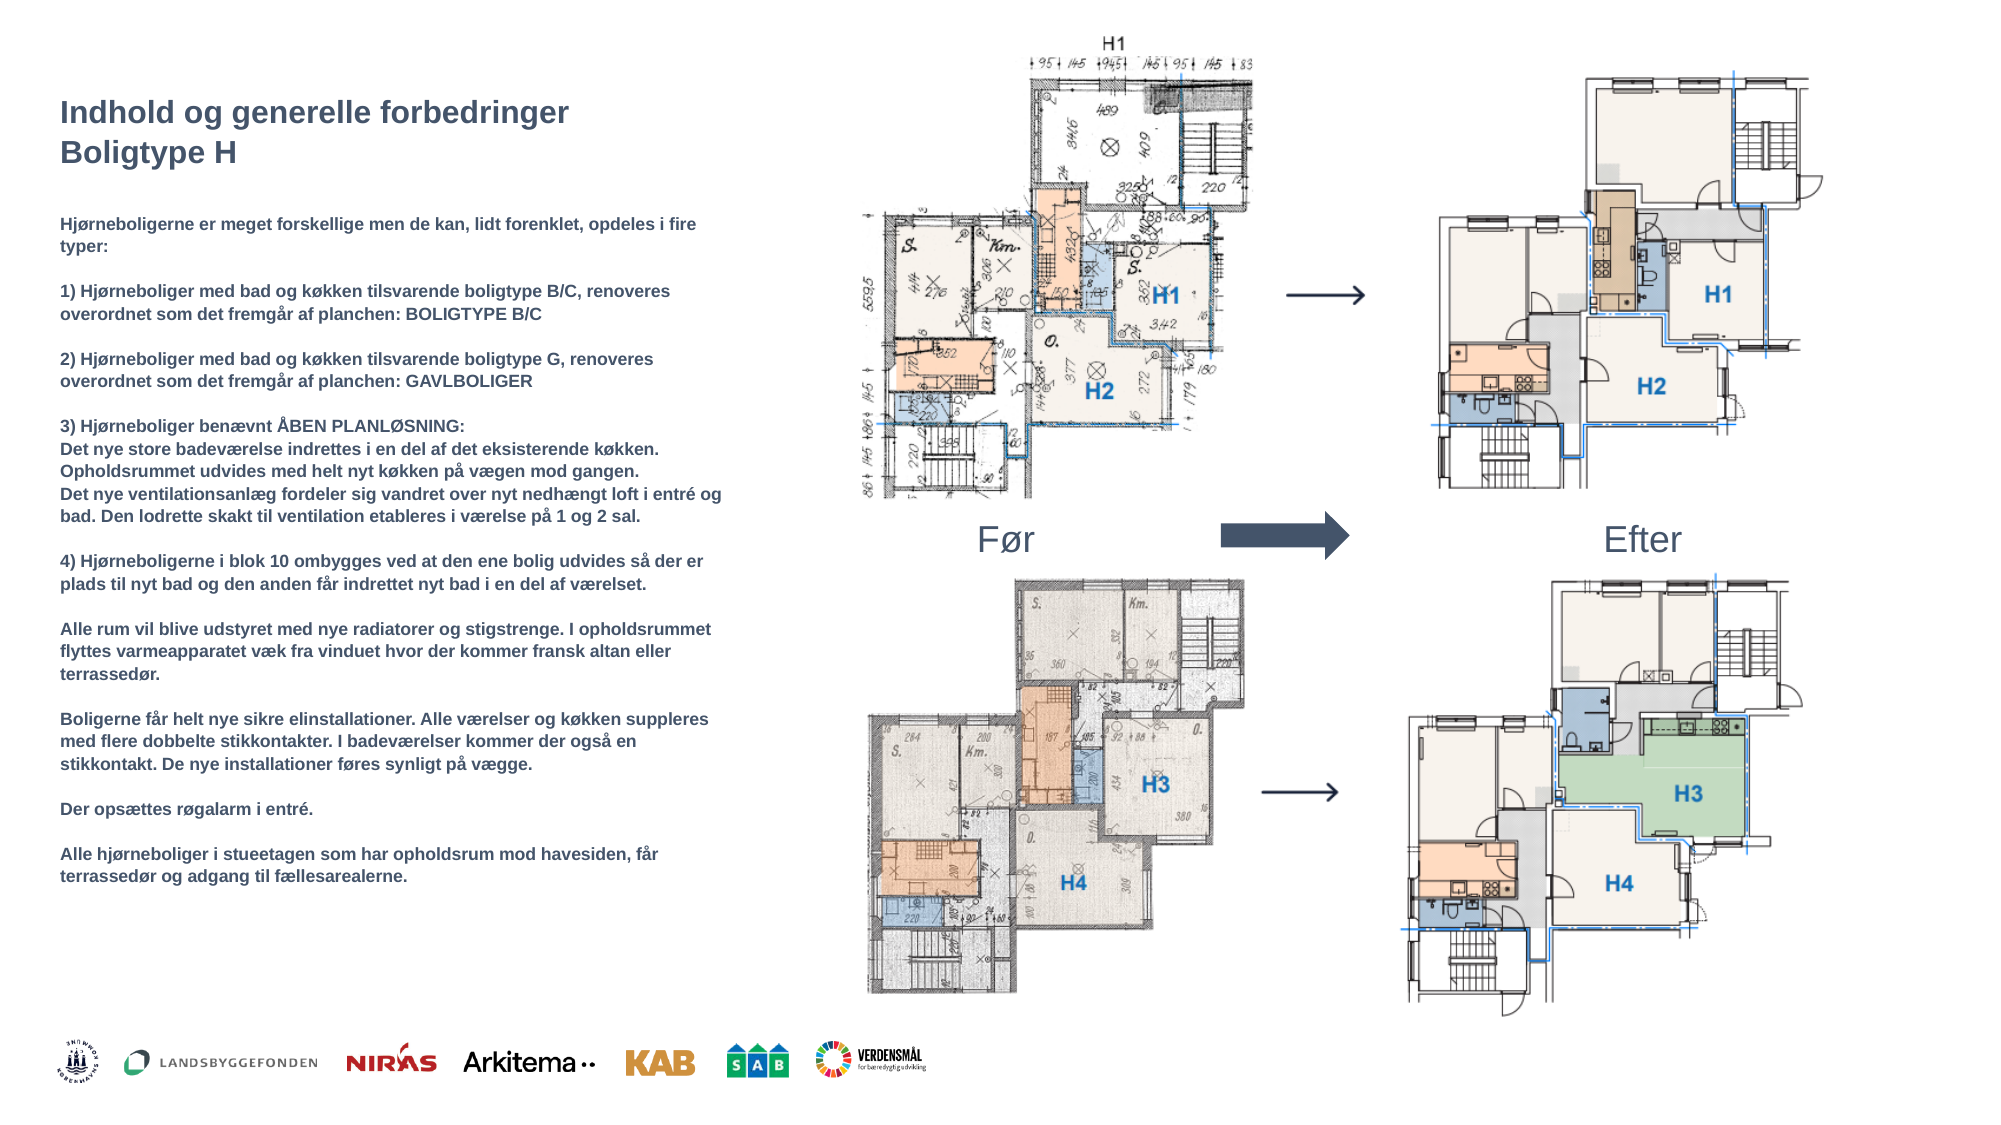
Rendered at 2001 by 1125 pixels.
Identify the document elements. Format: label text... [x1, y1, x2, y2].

text_box [1220, 523, 1350, 544]
text_box Før [962, 523, 1063, 544]
picture [45, 544, 1811, 1096]
picture [847, 28, 1842, 523]
title Indhold og generelle forbedringer Boligtype H Hjørneboligerne er meget forskellige men de kan, lidt forenklet, opdeles i fire typer: 1) Hjørneboliger med bad og køkken tilsvarende boligtype B/C, renoveres overordnet som det fremgår af planchen: BOLIGTYPE B/C 2) Hjørneboliger med bad og køkken tilsvarende boligtype G, renoveres overordnet som det fremgår af planchen: GAVLBOLIGER 3) Hjørneboliger benævnt ÅBEN PLANLØSNING: Det nye store badeværelse indrettes i en del af det eksisterende køkken. Opholdsrummet udvides med helt nyt køkken på vægen mod gangen. Det nye ventilationsanlæg fordeler sig vandret over nyt nedhængt loft i entré og bad. Den lodrette skakt til ventilation etableres i værelse på 1 og 2 sal. 4) Hjørneboligerne i blok 10 ombygges ved at den ene bolig udvides så der er plads til nyt bad og den anden får indrettet nyt bad i en del af værelset. Alle rum vil blive udstyret med nye radiatorer og stigstrenge. I opholdsrummet flyttes varmeapparatet væk fra vinduet hvor der kommer fransk altan eller terrassedør. Boligerne får helt nye sikre elinstallationer. Alle værelser og køkken suppleres med flere dobbelte stikkontakter. I badeværelser kommer der også en stikkontakt. De nye installationer føres synligt på vægge. Der opsættes røgalarm i entré. Alle hjørneboliger i stueetagen som har opholdsrum mod havesiden, får terrassedør og adgang til fællesarealerne. [45, 81, 752, 994]
text_box Efter [1588, 523, 1715, 544]
